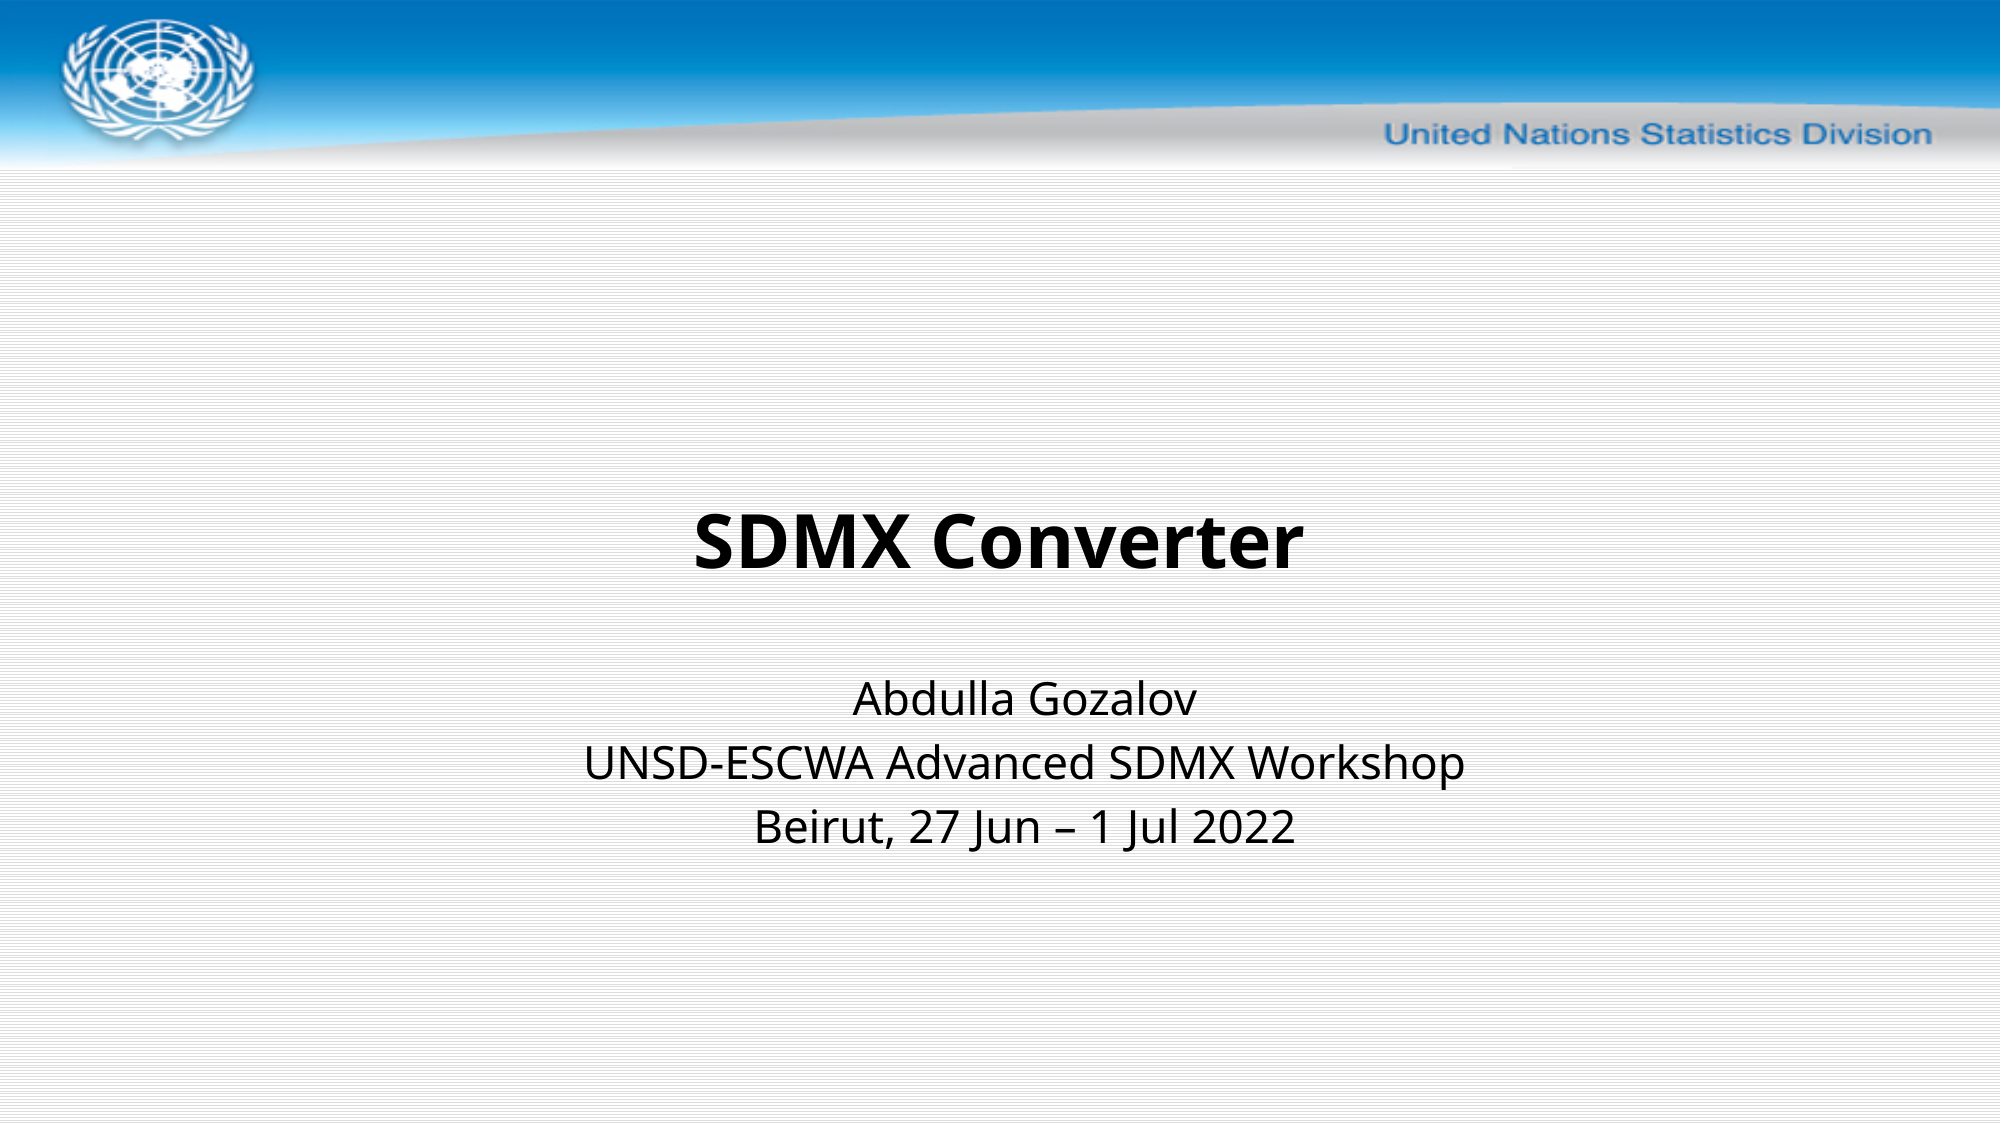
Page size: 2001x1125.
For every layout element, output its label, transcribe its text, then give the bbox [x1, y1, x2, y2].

title SDMX Converter [149, 349, 1851, 591]
subtitle [299, 637, 1701, 926]
picture [0, 0, 2000, 169]
text_box Abdulla Gozalov UNSD-ESCWA Advanced SDMX Workshop Beirut, 27 Jun – 1 Jul 2022 [324, 662, 1725, 950]
